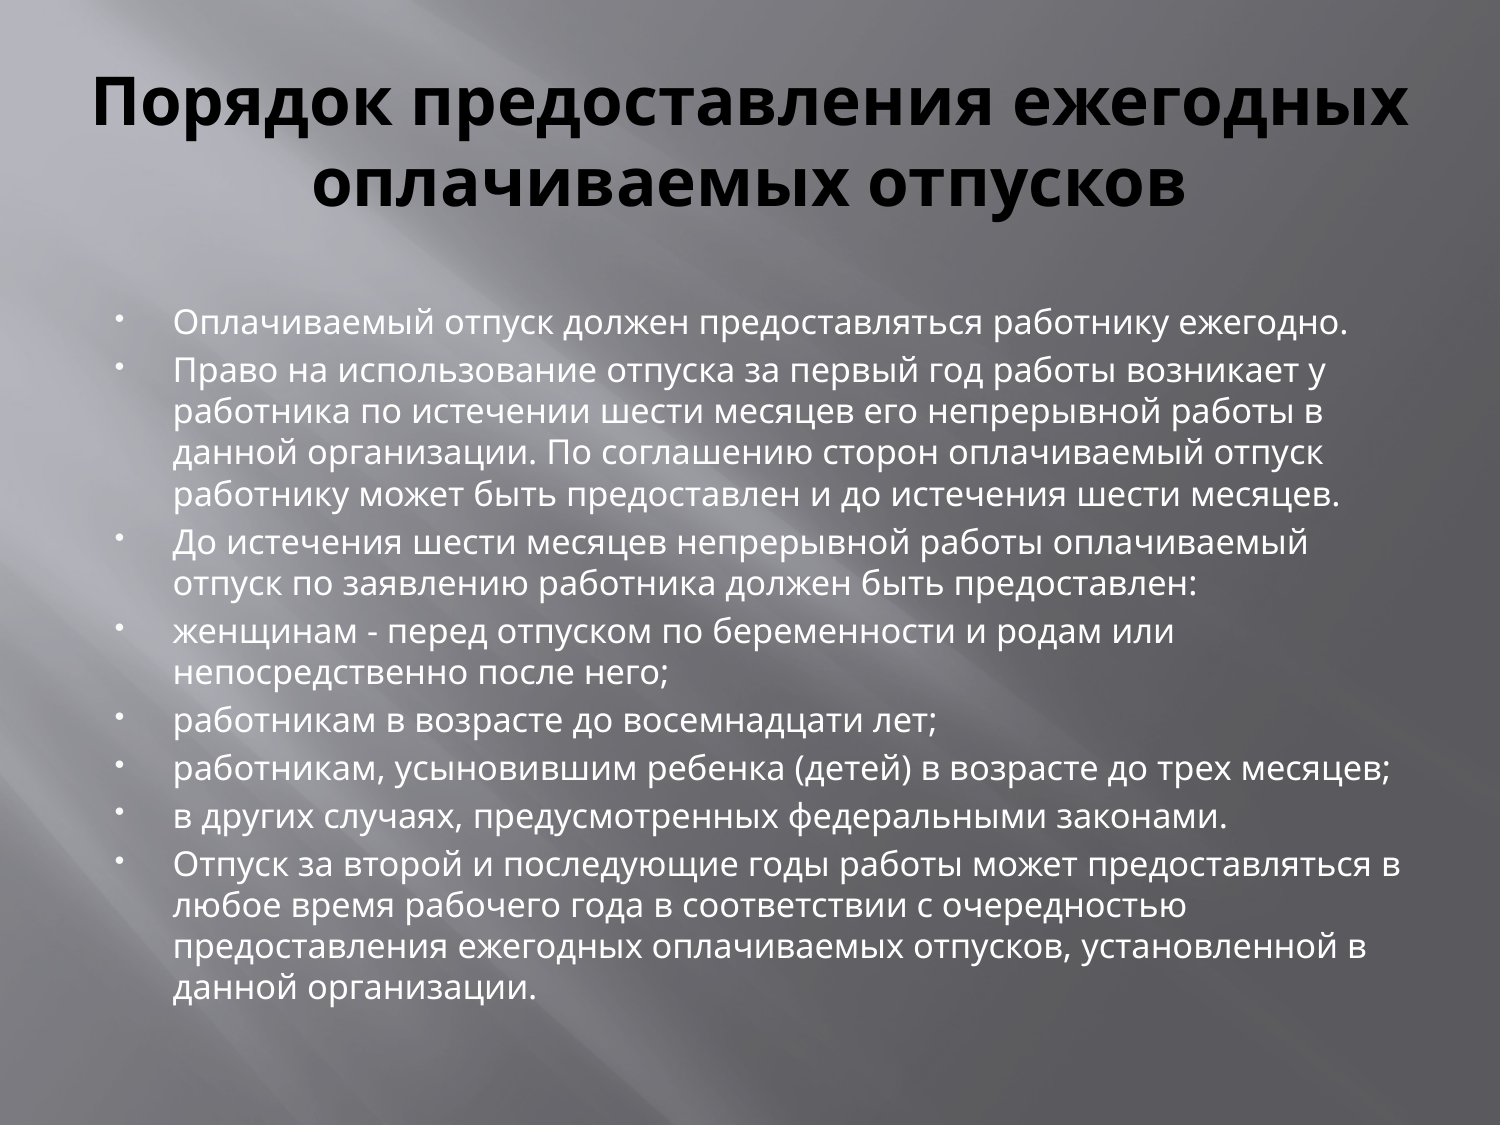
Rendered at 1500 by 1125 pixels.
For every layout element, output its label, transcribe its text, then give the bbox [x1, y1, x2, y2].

list Оплачиваемый отпуск должен предоставляться работнику ежегодно. Право на использование отпуска за первый год работы возникает у работника по истечении шести месяцев его непрерывной работы в данной организации. По соглашению сторон оплачиваемый отпуск работнику может быть предоставлен и до истечения шести месяцев. До истечения шести месяцев непрерывной работы оплачиваемый отпуск по заявлению работника должен быть предоставлен: женщинам - перед отпуском по беременности и родам или непосредственно после него; работникам в возрасте до восемнадцати лет; работникам, усыновившим ребенка (детей) в возрасте до трех месяцев; в других случаях, предусмотренных федеральными законами. Отпуск за второй и последующие годы работы может предоставляться в любое время рабочего года в соответствии с очередностью предоставления ежегодных оплачиваемых отпусков, установленной в данной организации. [82, 292, 1432, 1066]
title Порядок предоставления ежегодных оплачиваемых отпусков [75, 45, 1425, 233]
